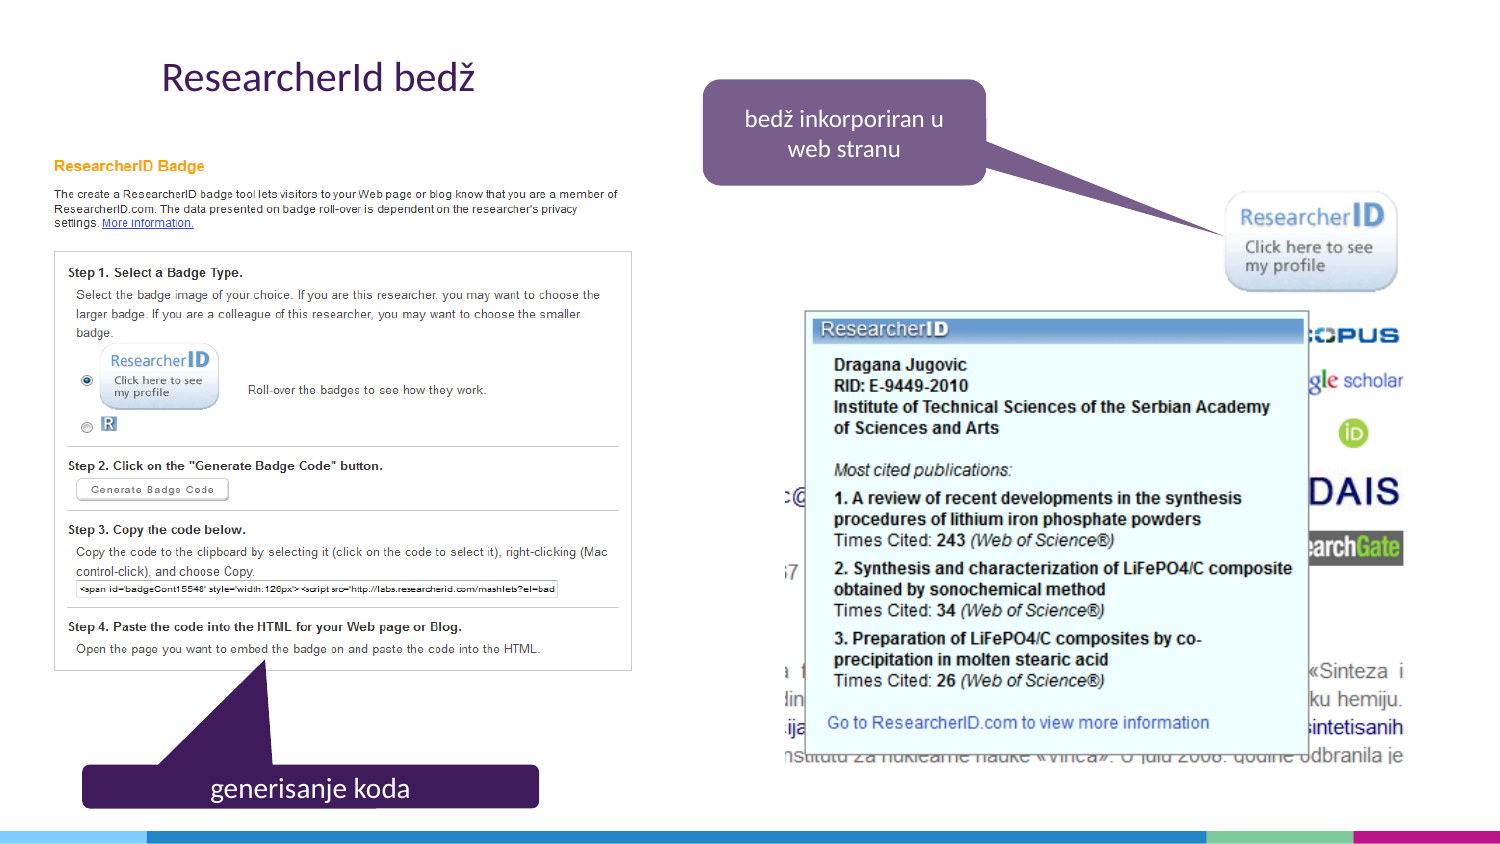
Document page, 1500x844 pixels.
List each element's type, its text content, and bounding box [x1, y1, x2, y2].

picture [785, 173, 1413, 765]
title ResearcherId bedž [146, 33, 1207, 115]
picture [46, 157, 644, 687]
text_box bedž inkorporiran u web stranu [700, 77, 1069, 188]
text_box generisanje koda [80, 695, 542, 811]
